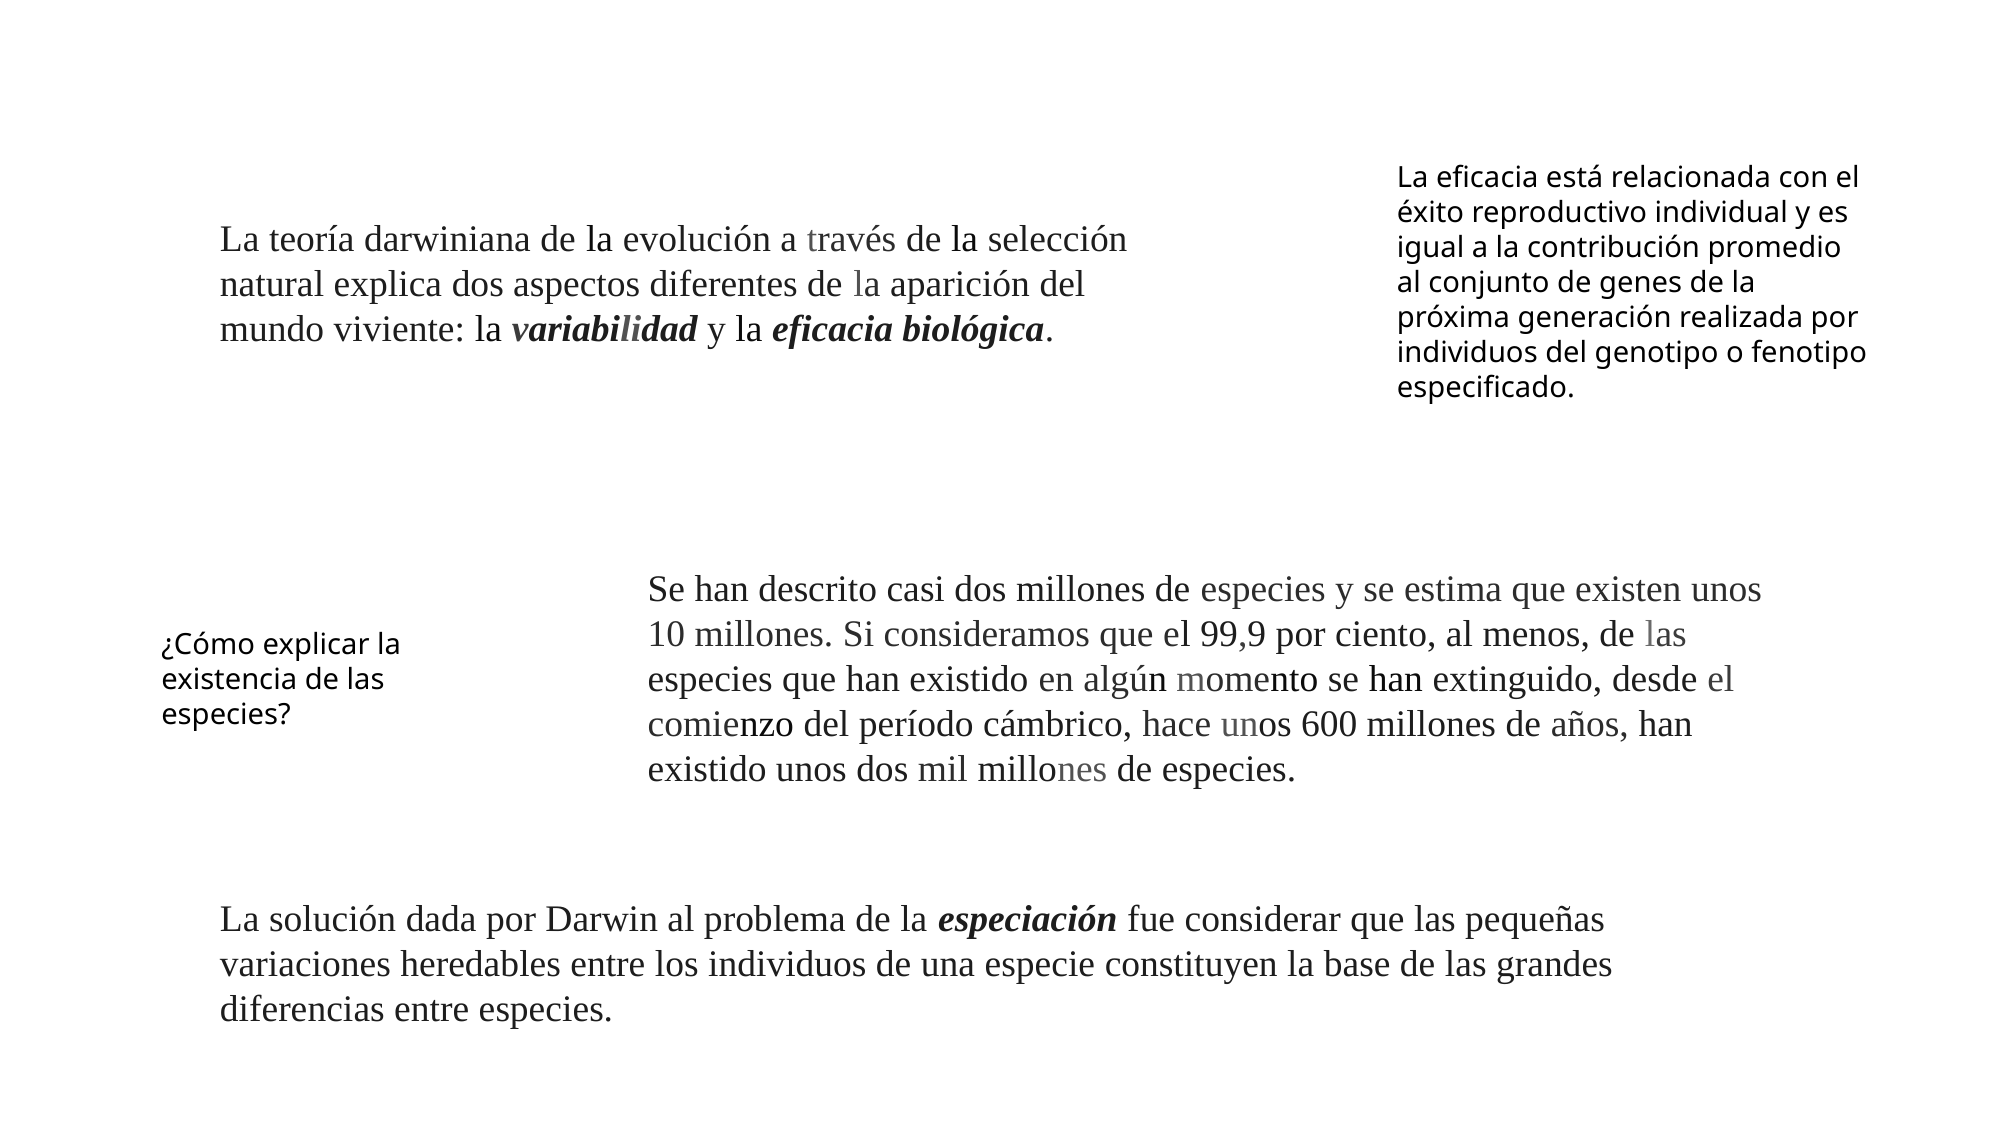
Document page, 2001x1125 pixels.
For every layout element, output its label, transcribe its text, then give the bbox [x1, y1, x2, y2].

text_box Se han descrito casi dos millones de especies y se estima que existen unos 10 millones. Si consideramos que el 99,9 por ciento, al menos, de las especies que han existido en algún momento se han extinguido, desde el comienzo del período cámbrico, hace unos 600 millones de años, han existido unos dos mil millones de especies. [633, 556, 1778, 797]
text_box La teoría darwiniana de la evolución a través de la selección natural explica dos aspectos diferentes de la aparición del mundo viviente: la variabilidad y la eficacia biológica. [205, 206, 1206, 357]
text_box La eficacia está relacionada con el éxito reproductivo individual y es igual a la contribución promedio al conjunto de genes de la próxima generación realizada por individuos del genotipo o fenotipo especificado. [1382, 151, 1884, 411]
text_box La solución dada por Darwin al problema de la especiación fue considerar que las pequeñas variaciones heredables entre los individuos de una especie constituyen la base de las grandes diferencias entre especies. [205, 886, 1778, 1037]
text_box ¿Cómo explicar la existencia de las especies? [146, 617, 443, 738]
